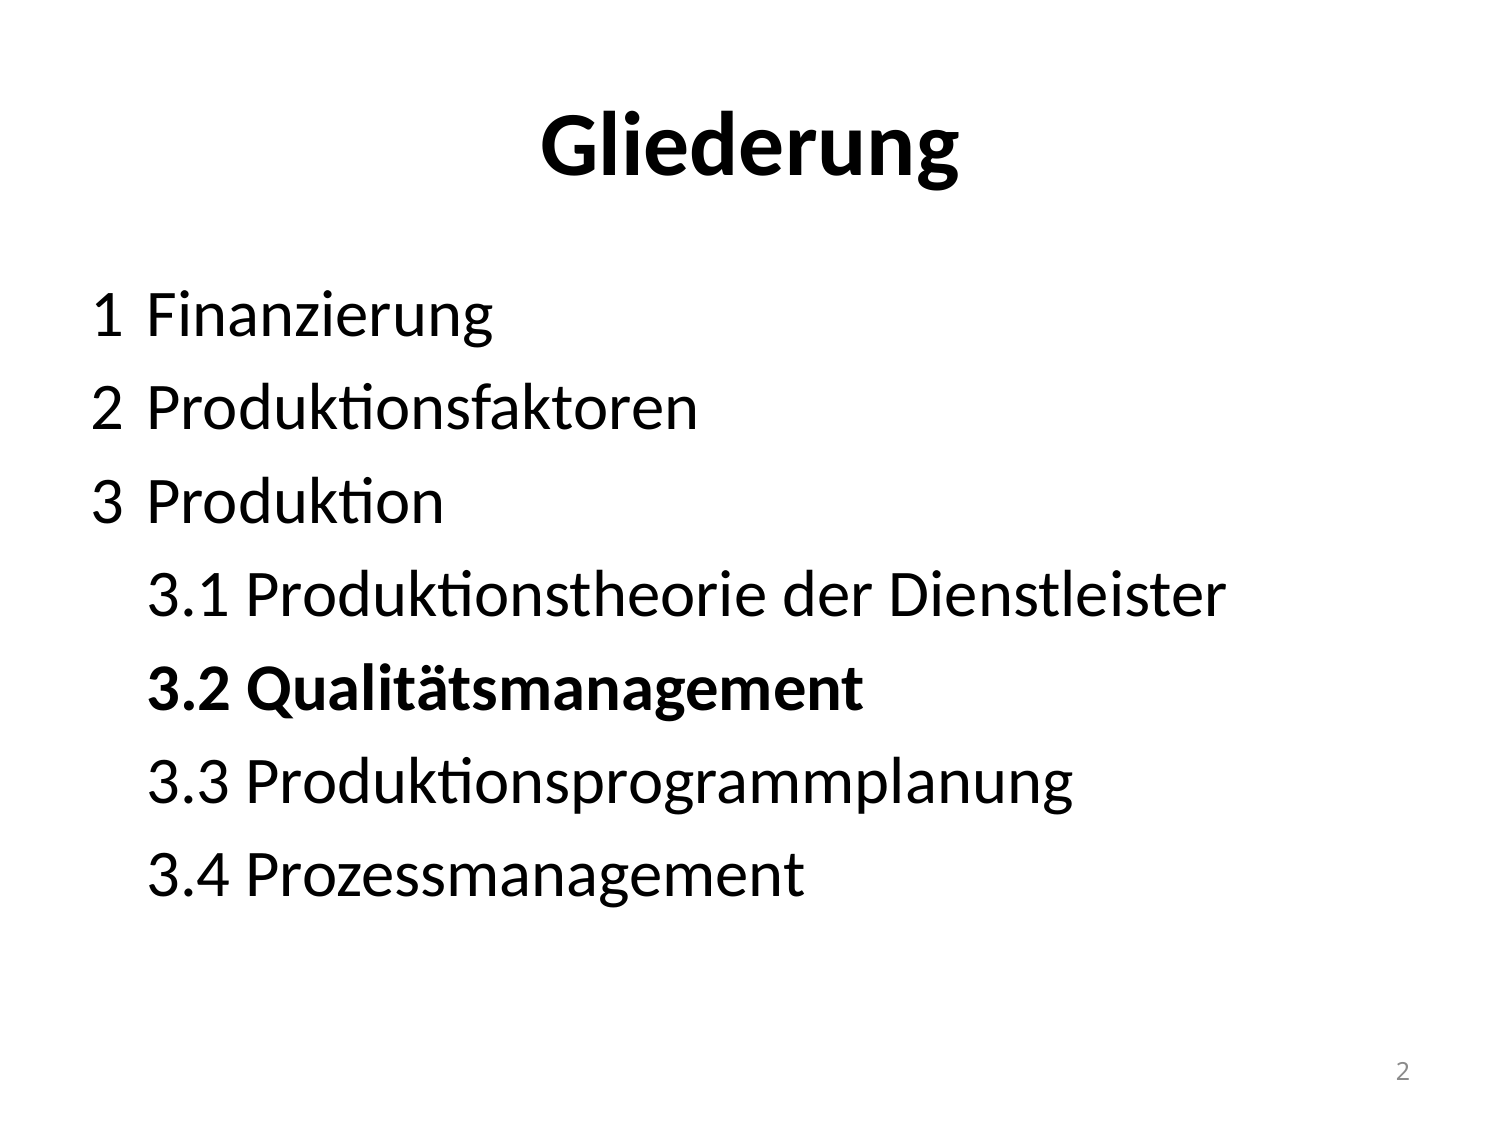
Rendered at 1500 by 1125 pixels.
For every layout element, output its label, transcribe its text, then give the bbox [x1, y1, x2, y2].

title Gliederung [75, 45, 1425, 233]
slide_number 2 [1074, 1042, 1425, 1103]
list 1 Finanzierung Produktionsfaktoren Produktion 3.1 Produktionstheorie der Dienstleister 3.2 Qualitätsmanagement 3.3 Produktionsprogrammplanung 3.4 Prozessmanagement [75, 262, 1425, 1005]
